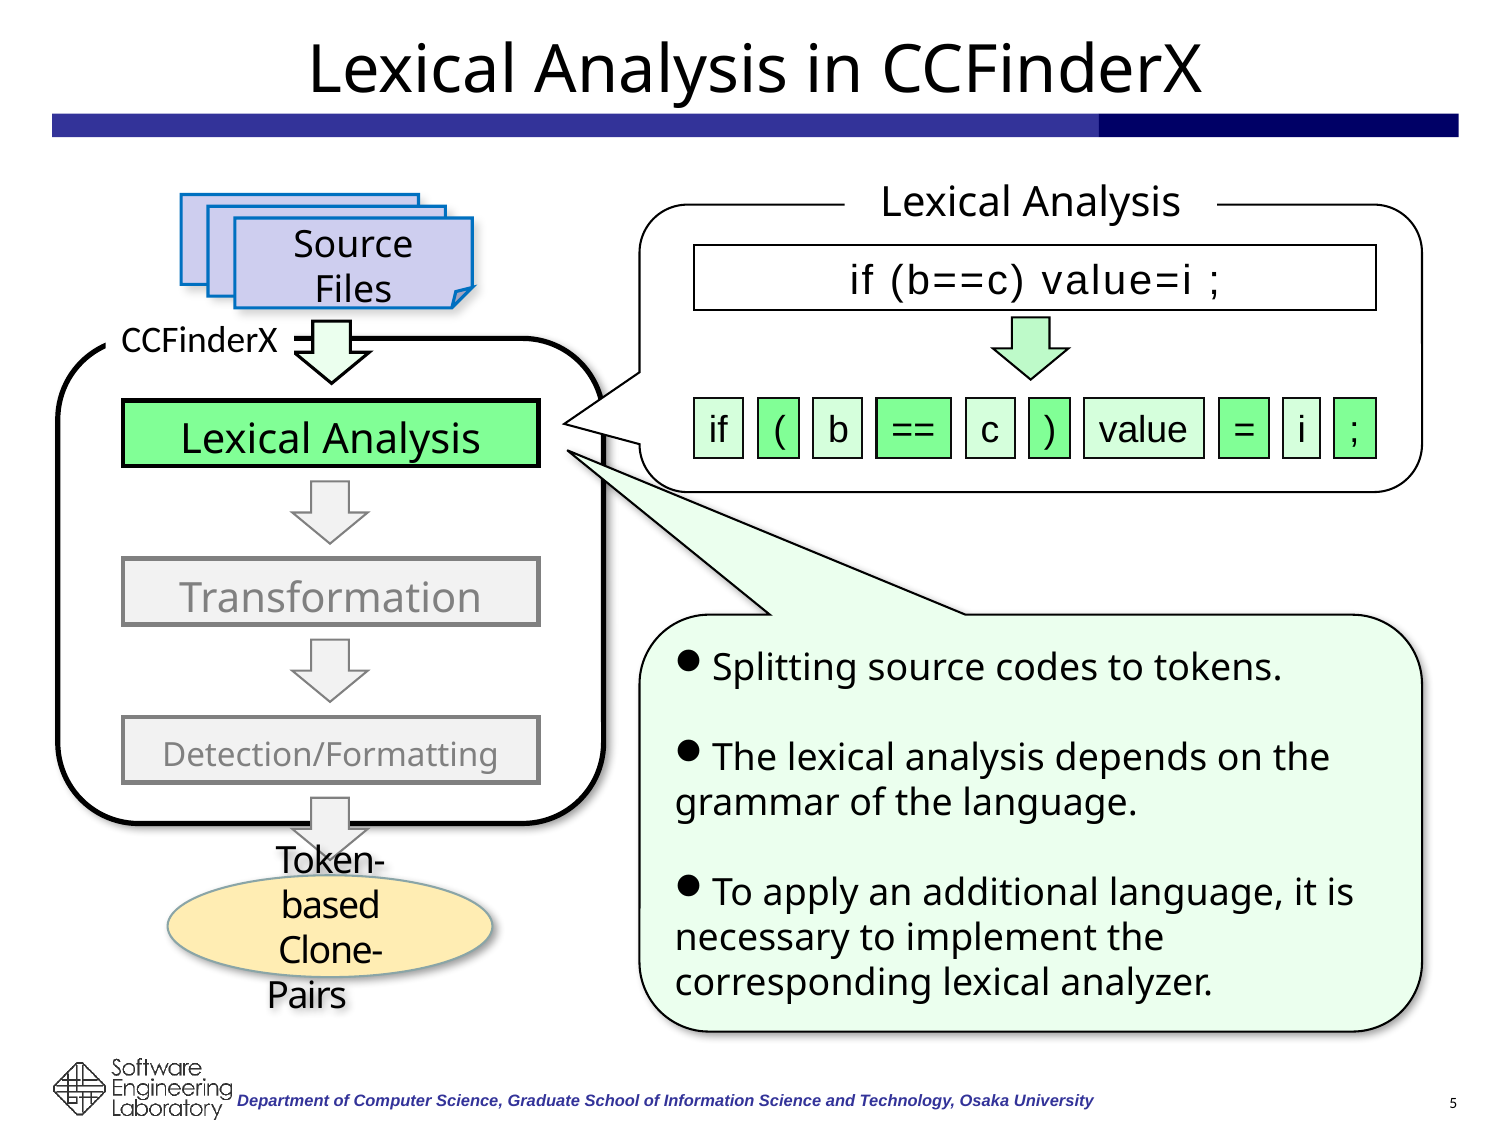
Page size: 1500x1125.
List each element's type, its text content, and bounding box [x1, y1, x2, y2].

text_box CCFinderX [105, 308, 294, 368]
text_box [639, 172, 1423, 493]
picture [53, 1058, 232, 1120]
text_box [181, 194, 473, 308]
text_box Detection/Formatting [123, 716, 539, 783]
text_box [289, 638, 371, 704]
text_box [289, 480, 371, 546]
text_box [290, 797, 370, 861]
text_box Splitting source codes to tokens. The lexical analysis depends on the grammar of the language. To apply an additional language, it is necessary to implement the corresponding lexical analyzer. [566, 449, 1424, 1033]
text_box Lexical Analysis [123, 400, 539, 467]
slide_number 5 [1377, 1085, 1473, 1125]
text_box [56, 337, 605, 825]
text_box Token-based Clone-Pairs [166, 874, 494, 979]
text_box [294, 320, 373, 385]
text_box Transformation [123, 558, 539, 625]
title Lexical Analysis in CCFinderX [52, 19, 1459, 114]
